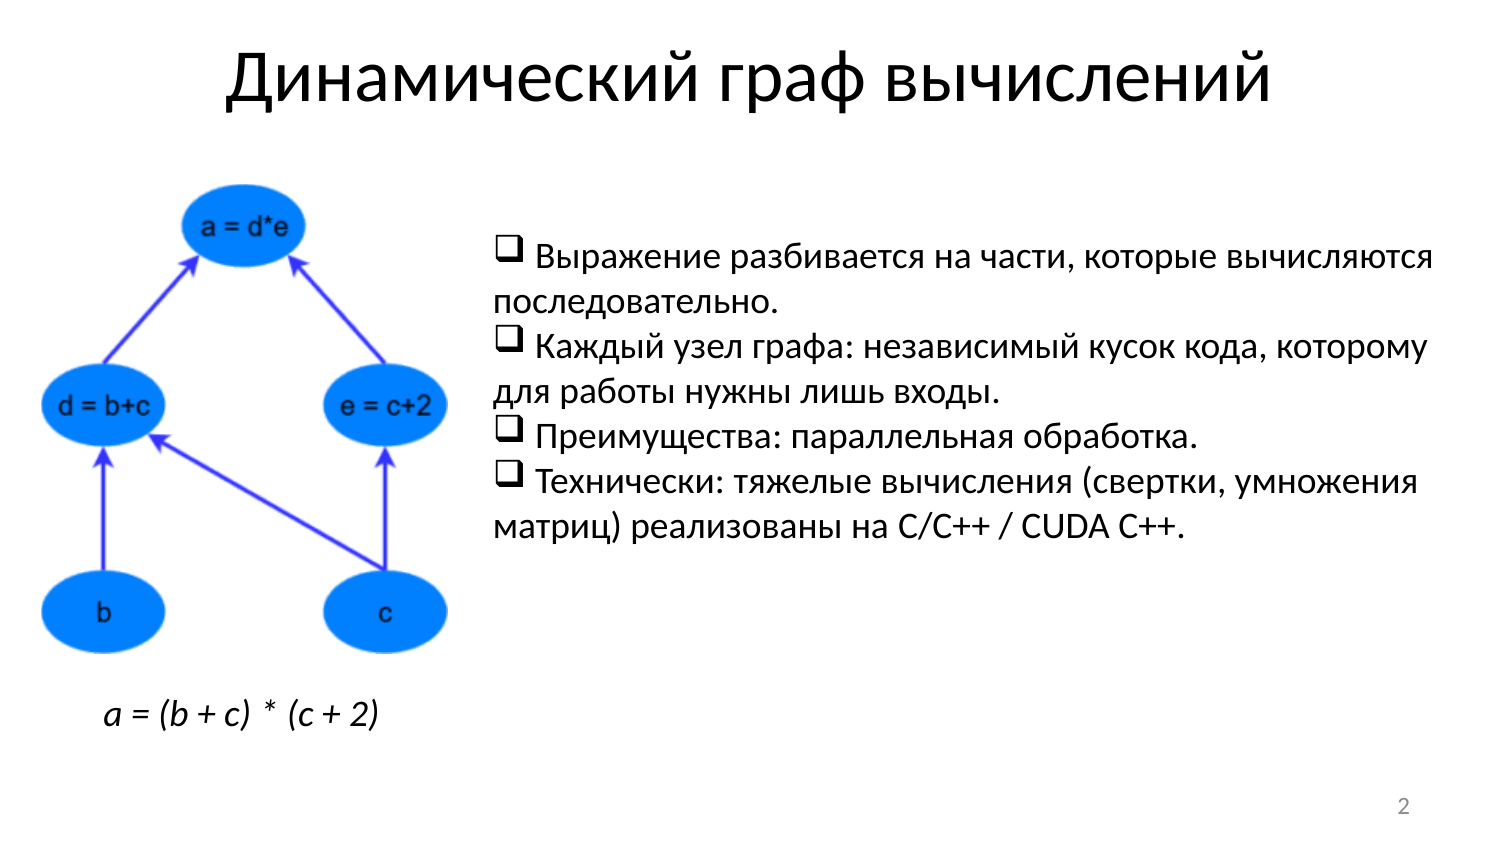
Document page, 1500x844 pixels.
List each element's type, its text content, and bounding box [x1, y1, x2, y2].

picture [41, 184, 448, 654]
slide_number 2 [1074, 782, 1425, 827]
title Динамический граф вычислений [75, 1, 1425, 143]
text_box a = (b + c) * (c + 2) [88, 681, 400, 742]
text_box Выражение разбивается на части, которые вычисляются последовательно. Каждый узел графа: независимый кусок кода, которому для работы нужны лишь входы. Преимущества: параллельная обработка. Технически: тяжелые вычисления (свертки, умножения матриц) реализованы на C/C++ / CUDA C++. [478, 223, 1459, 554]
